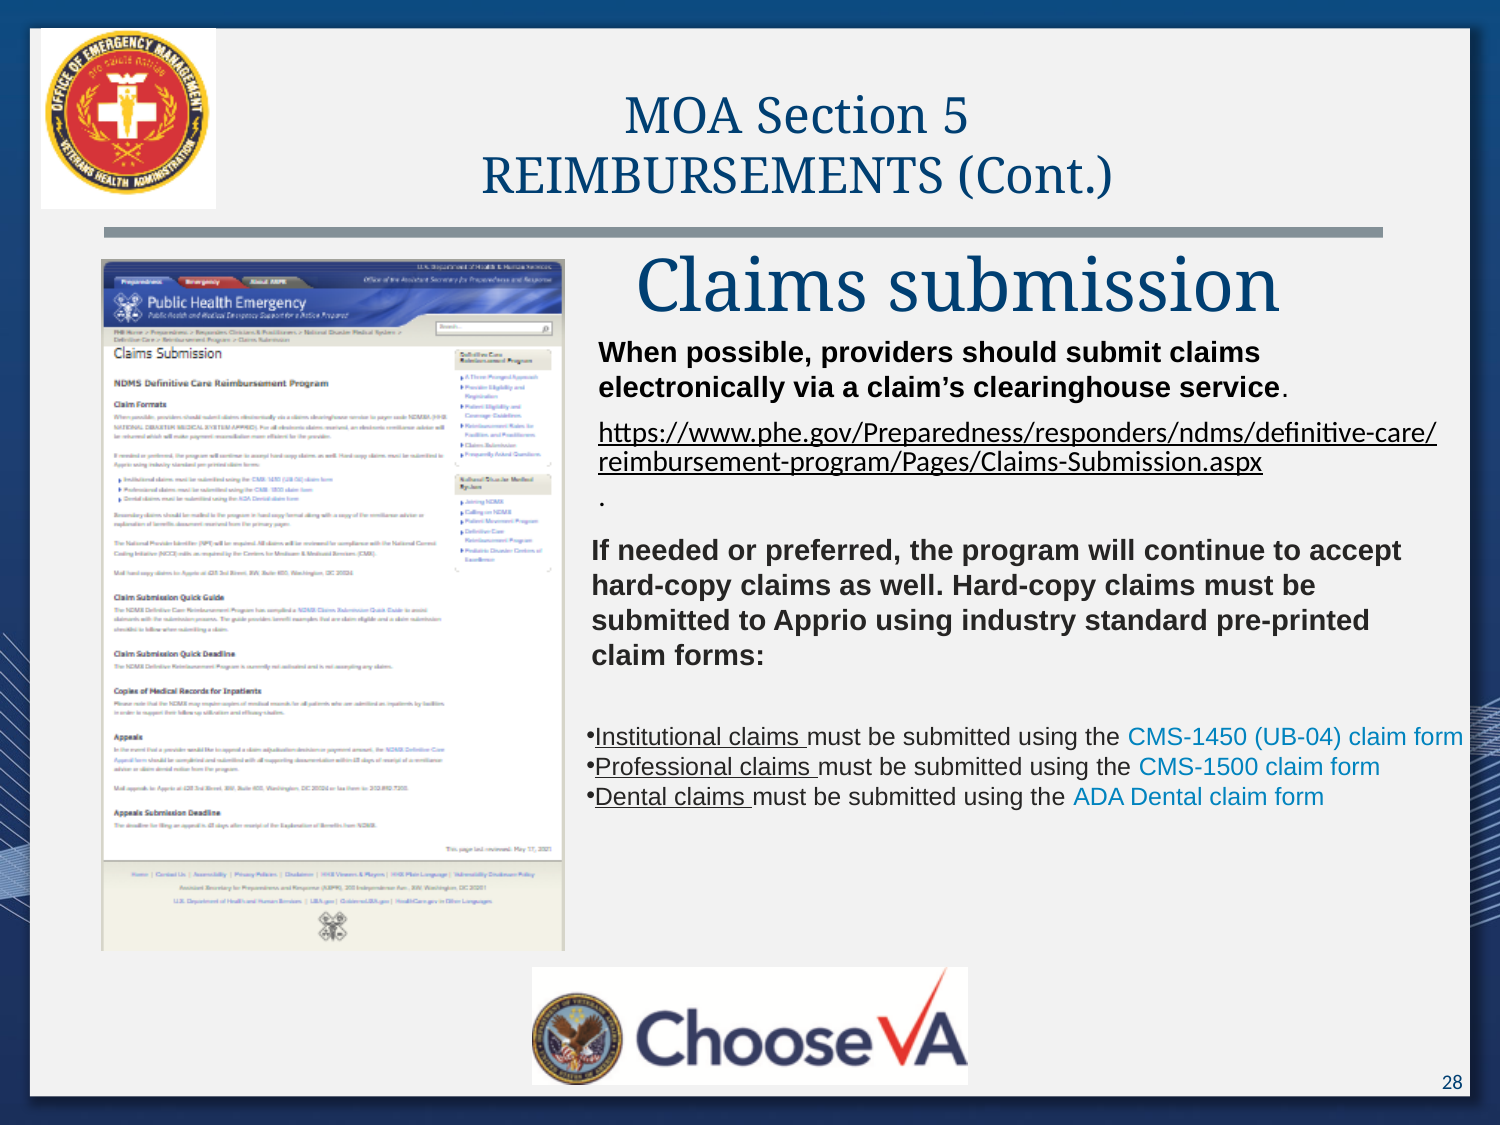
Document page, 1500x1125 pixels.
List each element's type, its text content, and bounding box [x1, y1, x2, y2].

picture [532, 967, 968, 1085]
text_box When possible, providers should submit claims electronically via a claim’s clearinghouse service. [583, 325, 1448, 411]
text_box Institutional claims must be submitted using the CMS-1450 (UB-04) claim form Professional claims must be submitted using the CMS-1500 claim form Dental claims must be submitted using the ADA Dental claim form [576, 712, 1489, 818]
text_box If needed or preferred, the program will continue to accept hard-copy claims as well. Hard-copy claims must be submitted to Apprio using industry standard pre-printed claim forms: [576, 523, 1456, 712]
text_box MOA Section 5 REIMBURSEMENTS (Cont.) [212, 39, 1383, 211]
text_box https://www.phe.gov/Preparedness/responders/ndms/definitive-care/reimbursement-program/Pages/Claims-Submission.aspx. [583, 405, 1460, 526]
title Claims submission [373, 162, 1500, 334]
picture [101, 258, 565, 951]
picture [0, 0, 1500, 1125]
slide_number 28 [1352, 1061, 1478, 1106]
